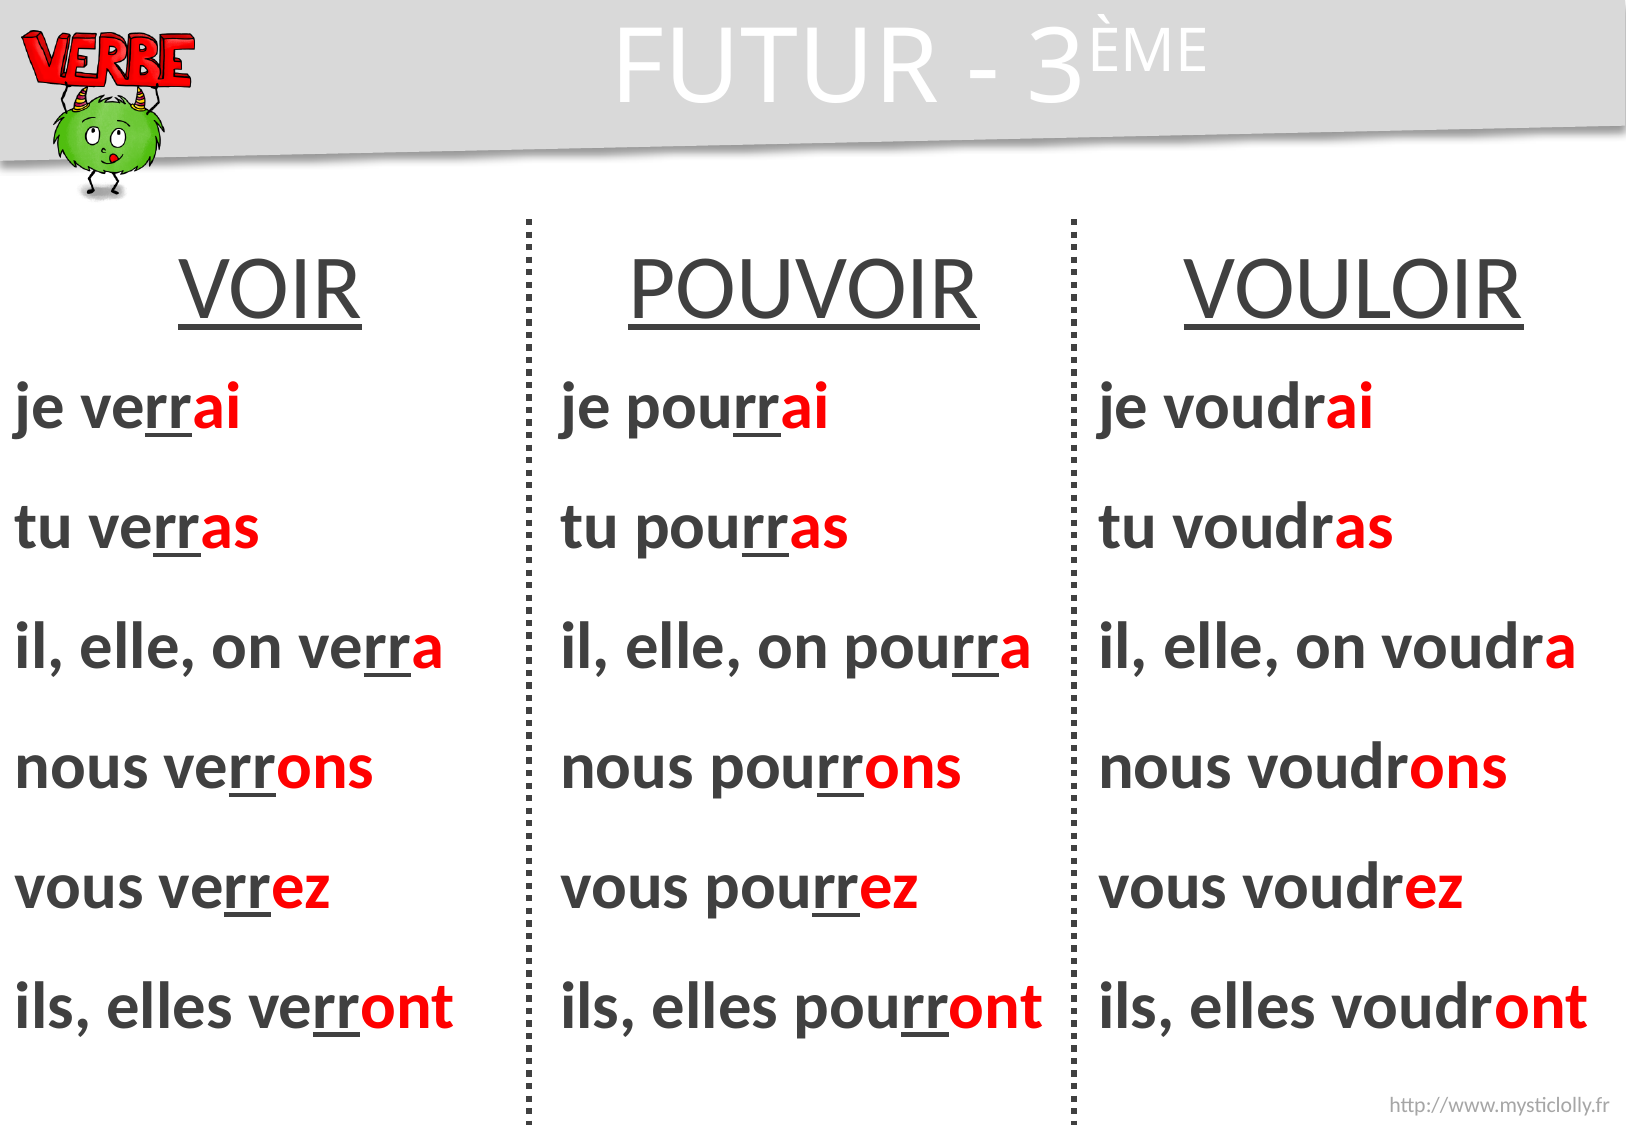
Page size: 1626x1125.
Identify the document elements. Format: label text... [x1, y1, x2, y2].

picture [21, 30, 195, 209]
text_box VOULOIR [1083, 219, 1625, 314]
text_box je pourrai tu pourras il, elle, on pourra nous pourrons vous pourrez ils, elles pourront [545, 314, 1070, 1125]
text_box POUVOIR [533, 219, 1071, 344]
text_box je voudrai tu voudras il, elle, on voudra nous voudrons vous voudrez ils, elles voudront [1083, 314, 1625, 1049]
text_box je verrai tu verras il, elle, on verra nous verrons vous verrez ils, elles verront [0, 314, 524, 1049]
text_box je pourrai tu pourras il, elle, on pourra nous pourrons vous pourrez ils, elles pourront [1079, 314, 1087, 1125]
list FUTUR - 3ÈME [221, 0, 1625, 125]
text_box VOIR [0, 219, 526, 314]
text_box je verrai tu verras il, elle, on verra nous verrons vous verrez ils, elles verront [534, 344, 541, 1049]
